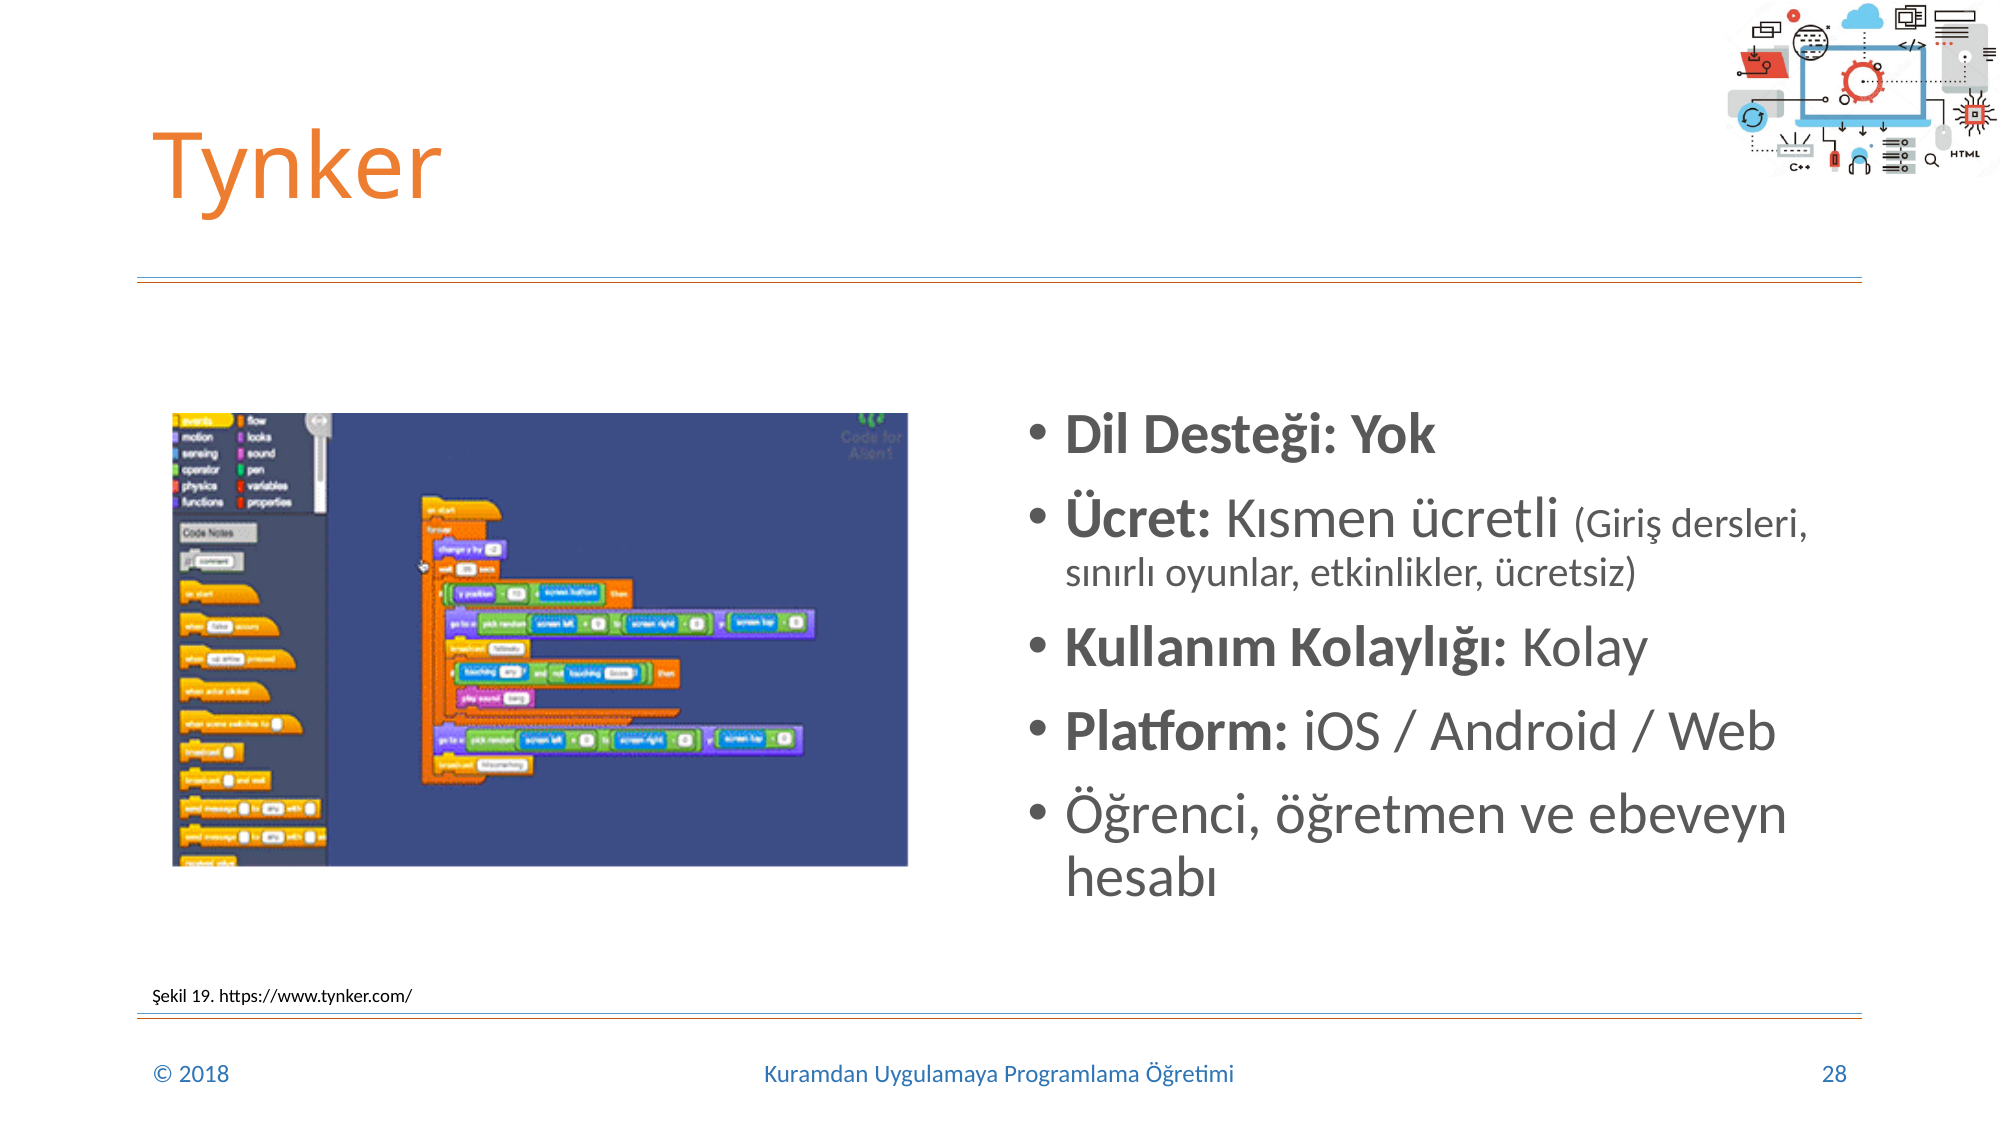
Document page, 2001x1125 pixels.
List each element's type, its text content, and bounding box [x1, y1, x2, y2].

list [171, 413, 912, 871]
title Tynker [137, 59, 1863, 278]
slide_number © 2018 [137, 1042, 588, 1103]
text_box Şekil 19. https://www.tynker.com/ [137, 976, 1138, 1014]
list Dil Desteği: Yok Ücret: Kısmen ücretli (Giriş dersleri, sınırlı oyunlar, etkinlikler, ücretsiz) Kullanım Kolaylığı: Kolay Platform: iOS / Android / Web Öğrenci, öğretmen ve ebeveyn hesabı [1012, 299, 1863, 1014]
slide_number 28 [1412, 1042, 1863, 1103]
footer Kuramdan Uygulamaya Programlama Öğretimi [662, 1042, 1338, 1103]
picture [1724, 1, 2001, 177]
